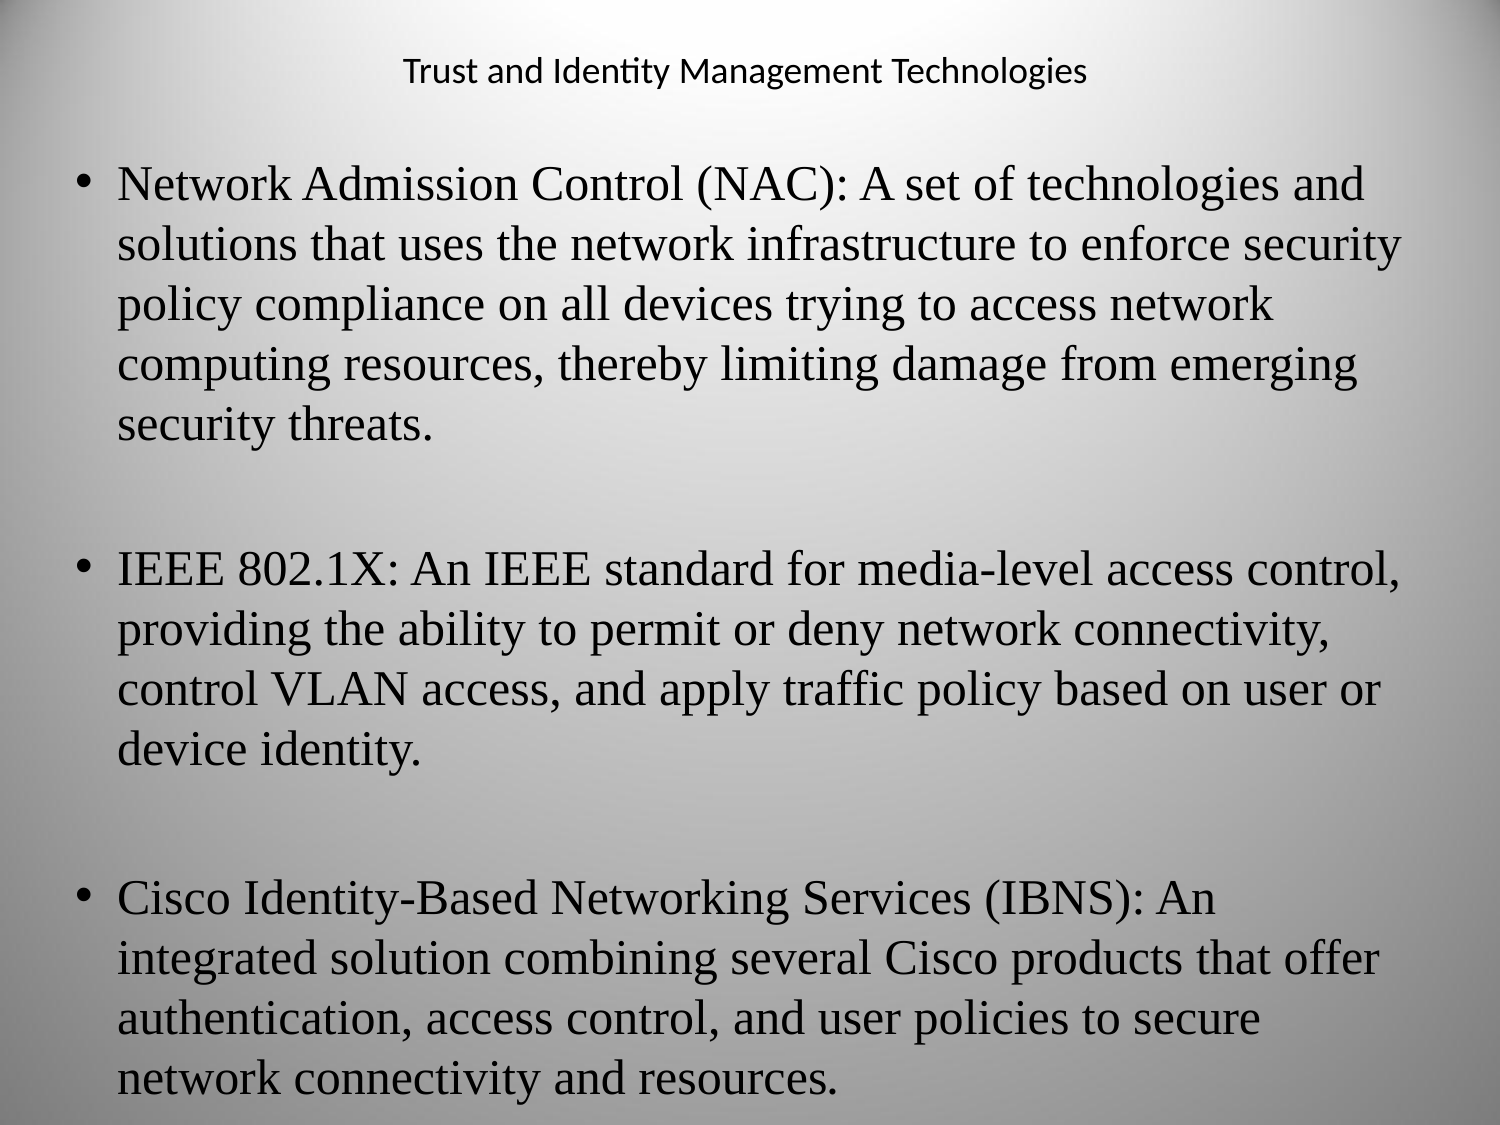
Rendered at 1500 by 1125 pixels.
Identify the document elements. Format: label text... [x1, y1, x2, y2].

list Network Admission Control (NAC): A set of technologies and solutions that uses the network infrastructure to enforce security policy compliance on all devices trying to access network computing resources, thereby limiting damage from emerging security threats. IEEE 802.1X: An IEEE standard for media-level access control, providing the ability to permit or deny network connectivity, control VLAN access, and apply traffic policy based on user or device identity. Cisco Identity-Based Networking Services (IBNS): An integrated solution combining several Cisco products that offer authentication, access control, and user policies to secure network connectivity and resources. [75, 149, 1425, 1125]
title Trust and Identity Management Technologies [75, 0, 1425, 138]
picture [0, 0, 1500, 1125]
